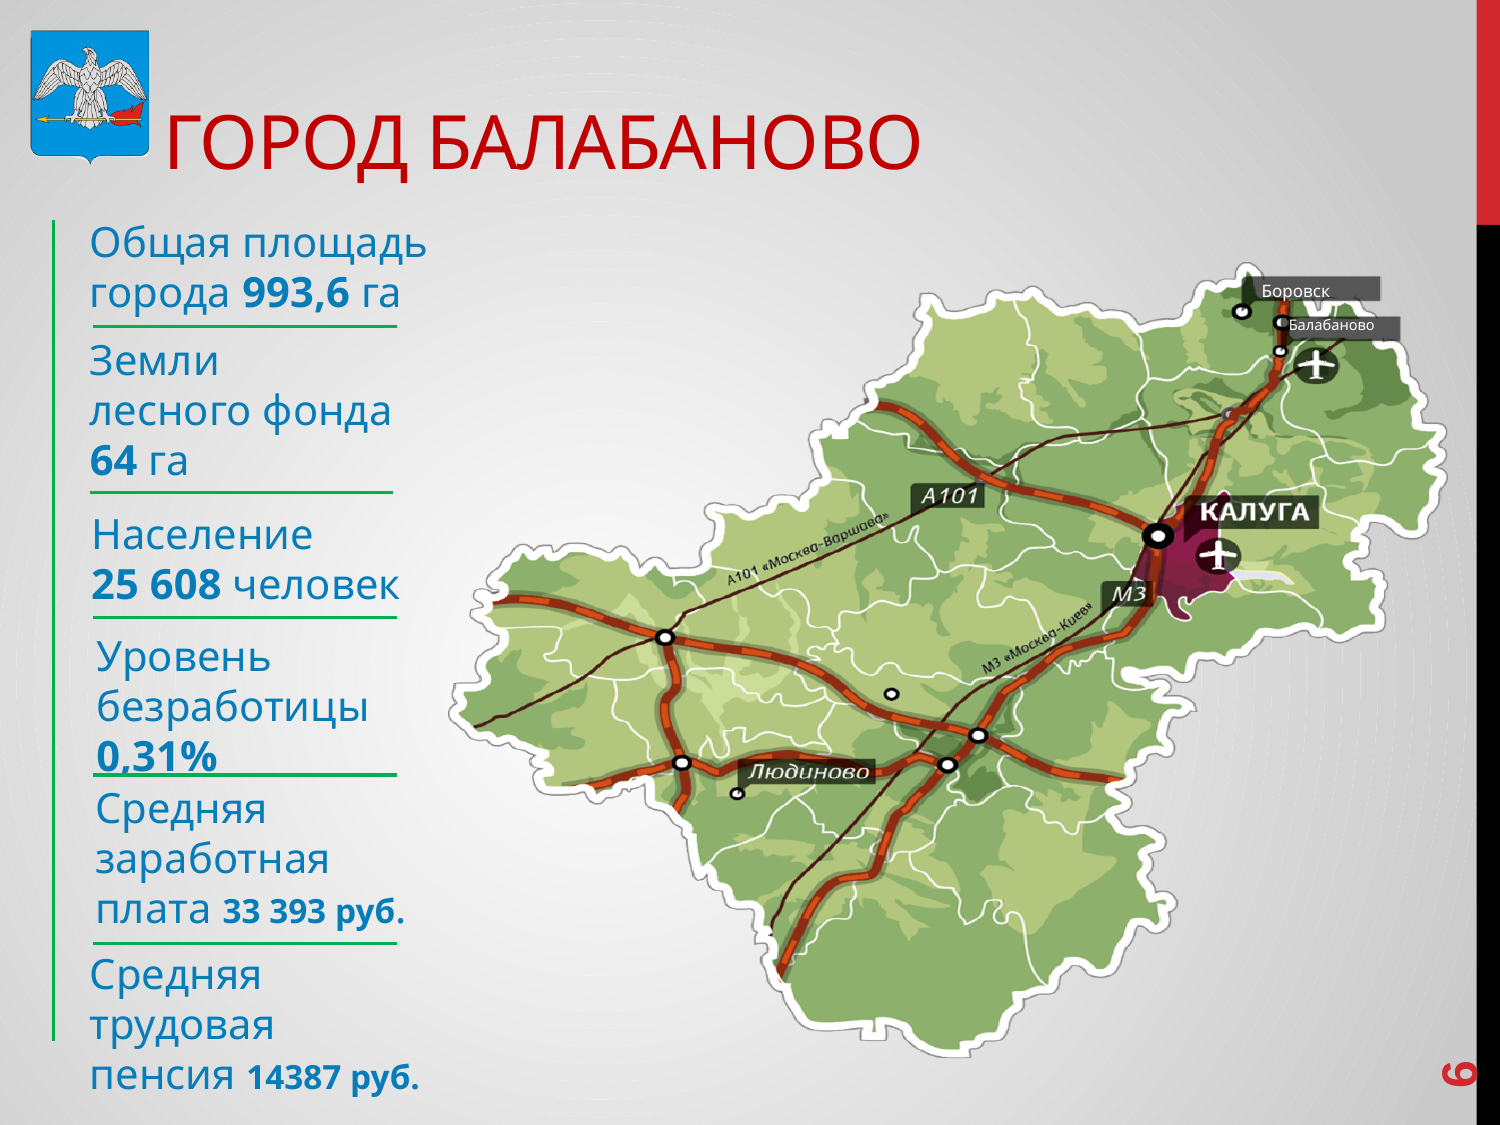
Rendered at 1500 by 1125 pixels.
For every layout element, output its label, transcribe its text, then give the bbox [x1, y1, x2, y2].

text_box Уровень безработицы 0,31% [81, 622, 445, 740]
text_box Земли лесного фонда 64 га [75, 326, 445, 491]
text_box Общая площадь города 993,6 га [75, 208, 545, 326]
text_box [446, 260, 1451, 1059]
picture [29, 30, 149, 166]
text_box Средняя трудовая пенсия 14387 руб. [75, 940, 444, 1058]
text_box Население 25 608 человек [76, 500, 445, 618]
slide_number 6 [1427, 887, 1488, 1104]
picture [35, 48, 146, 128]
title Город Балабаново [148, 4, 1415, 192]
text_box Средняя заработная плата 33 393 руб. [80, 774, 445, 893]
